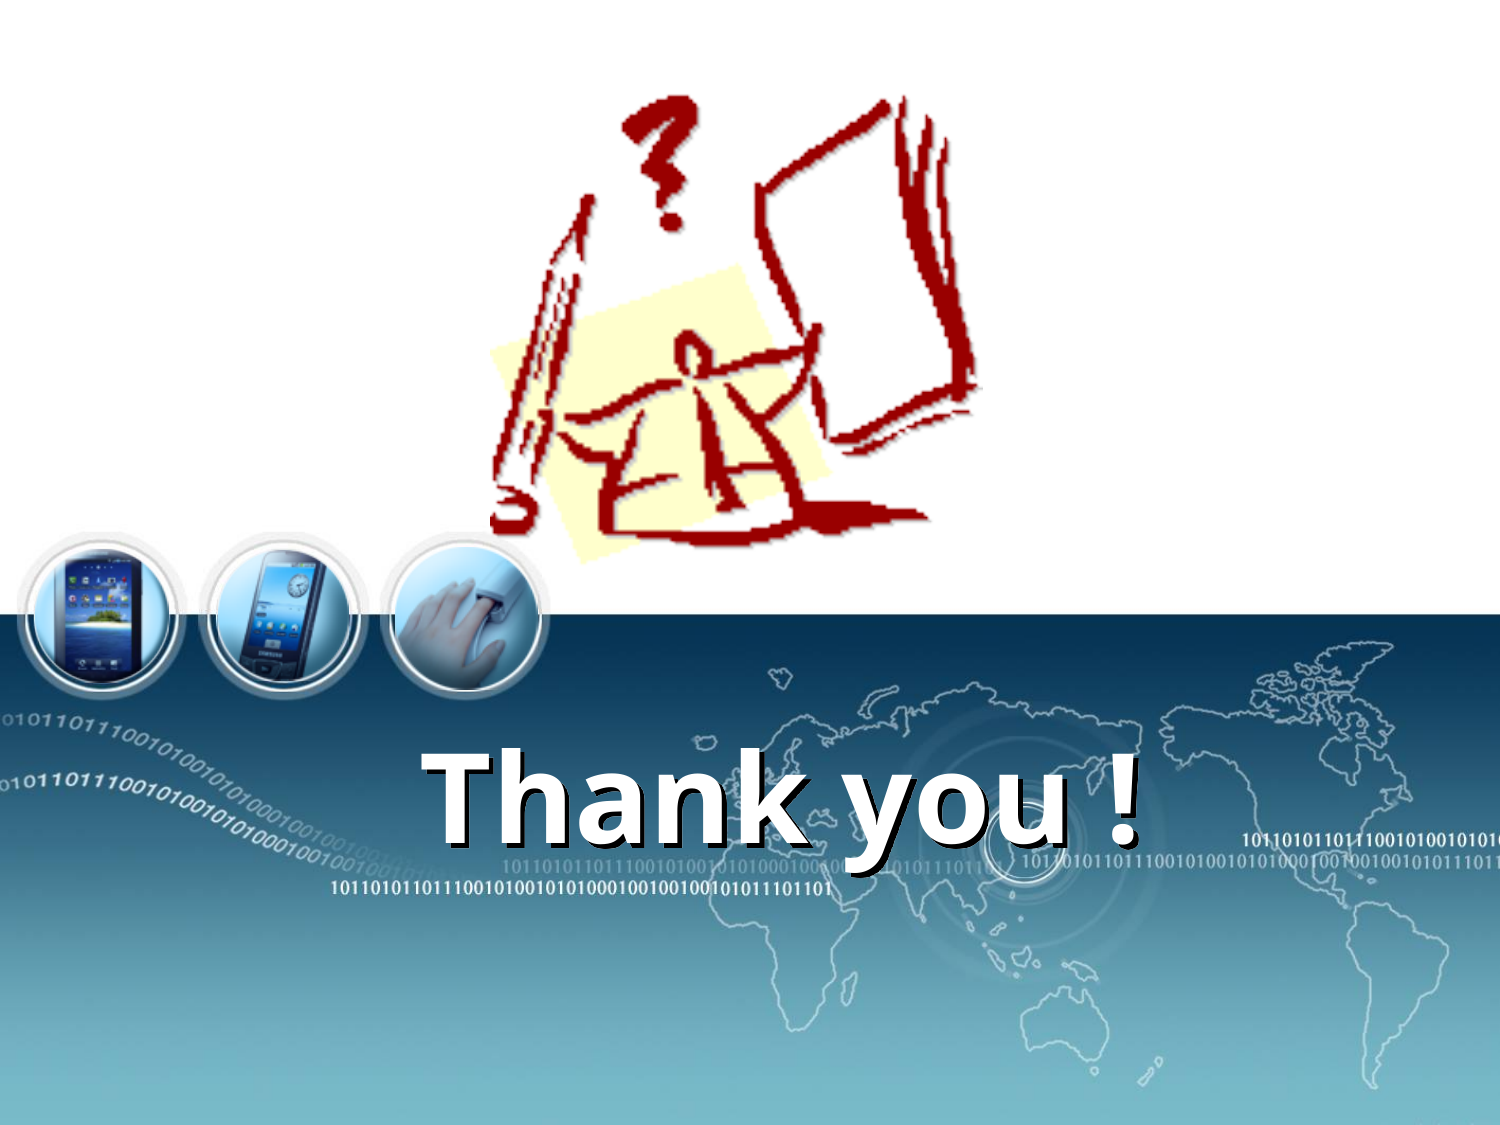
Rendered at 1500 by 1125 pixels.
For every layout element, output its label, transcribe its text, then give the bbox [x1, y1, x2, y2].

picture [0, 0, 1500, 1125]
title Thank you ! [159, 727, 1435, 880]
